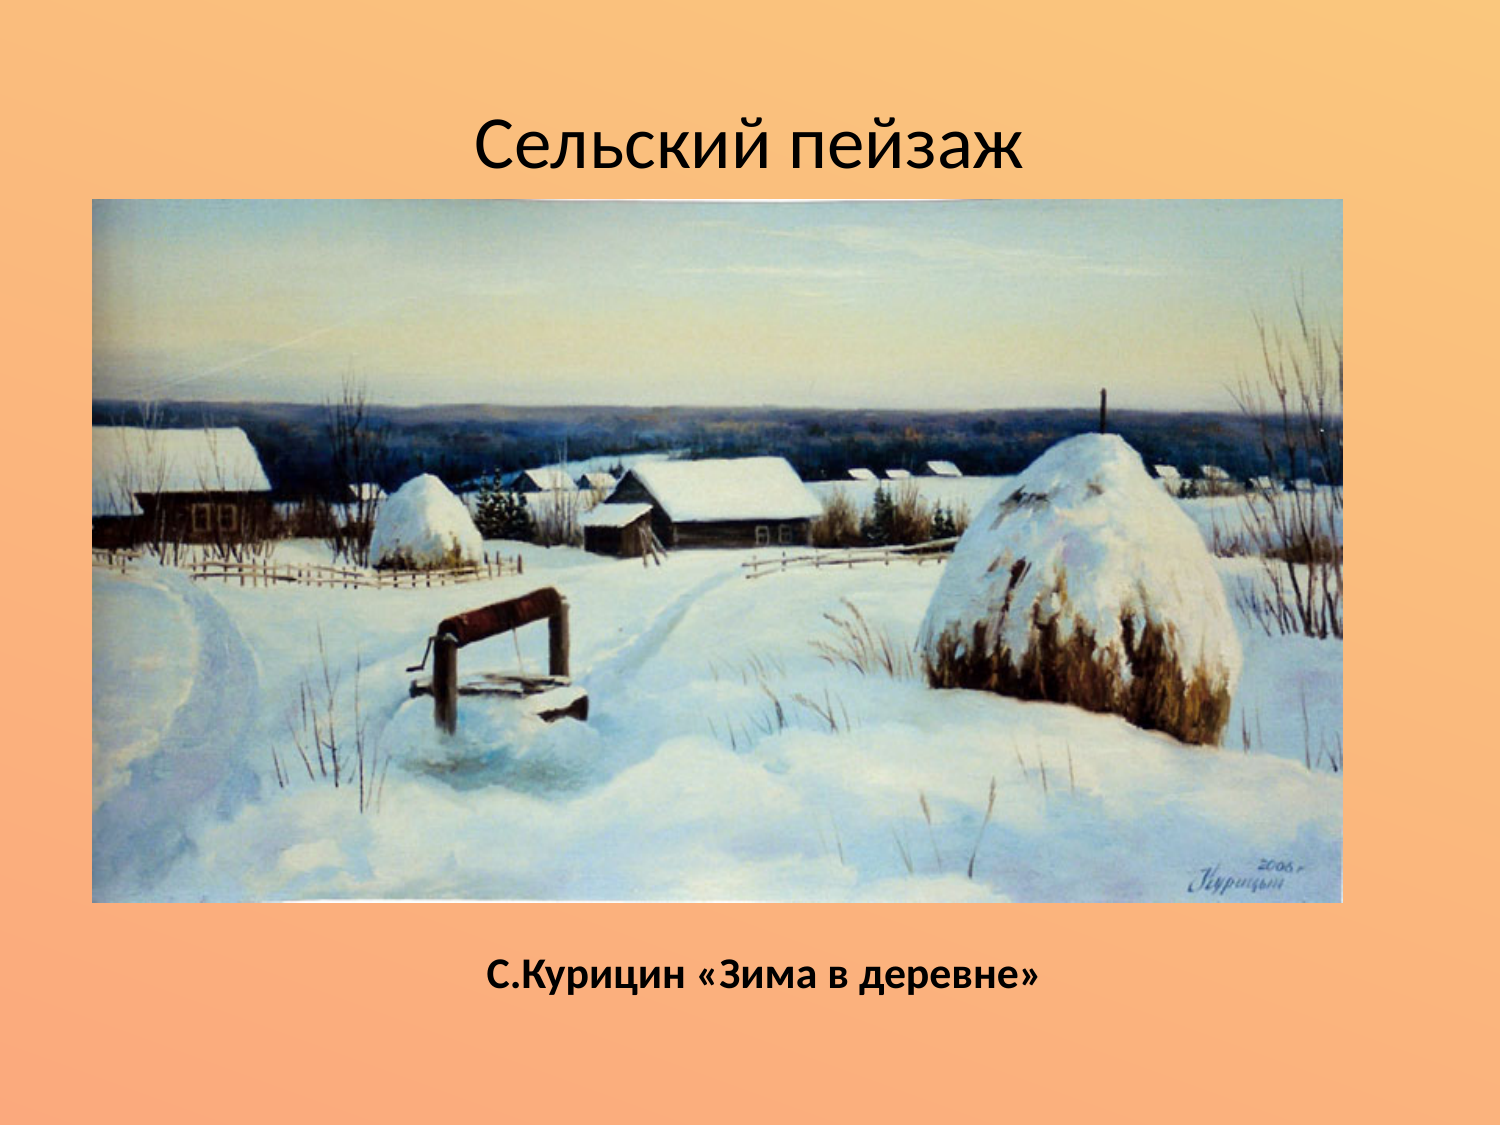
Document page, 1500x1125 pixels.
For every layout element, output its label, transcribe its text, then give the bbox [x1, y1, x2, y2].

list С.Курицин «Зима в деревне» [82, 937, 1448, 1005]
title Сельский пейзаж [75, 45, 1425, 233]
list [91, 198, 1343, 903]
